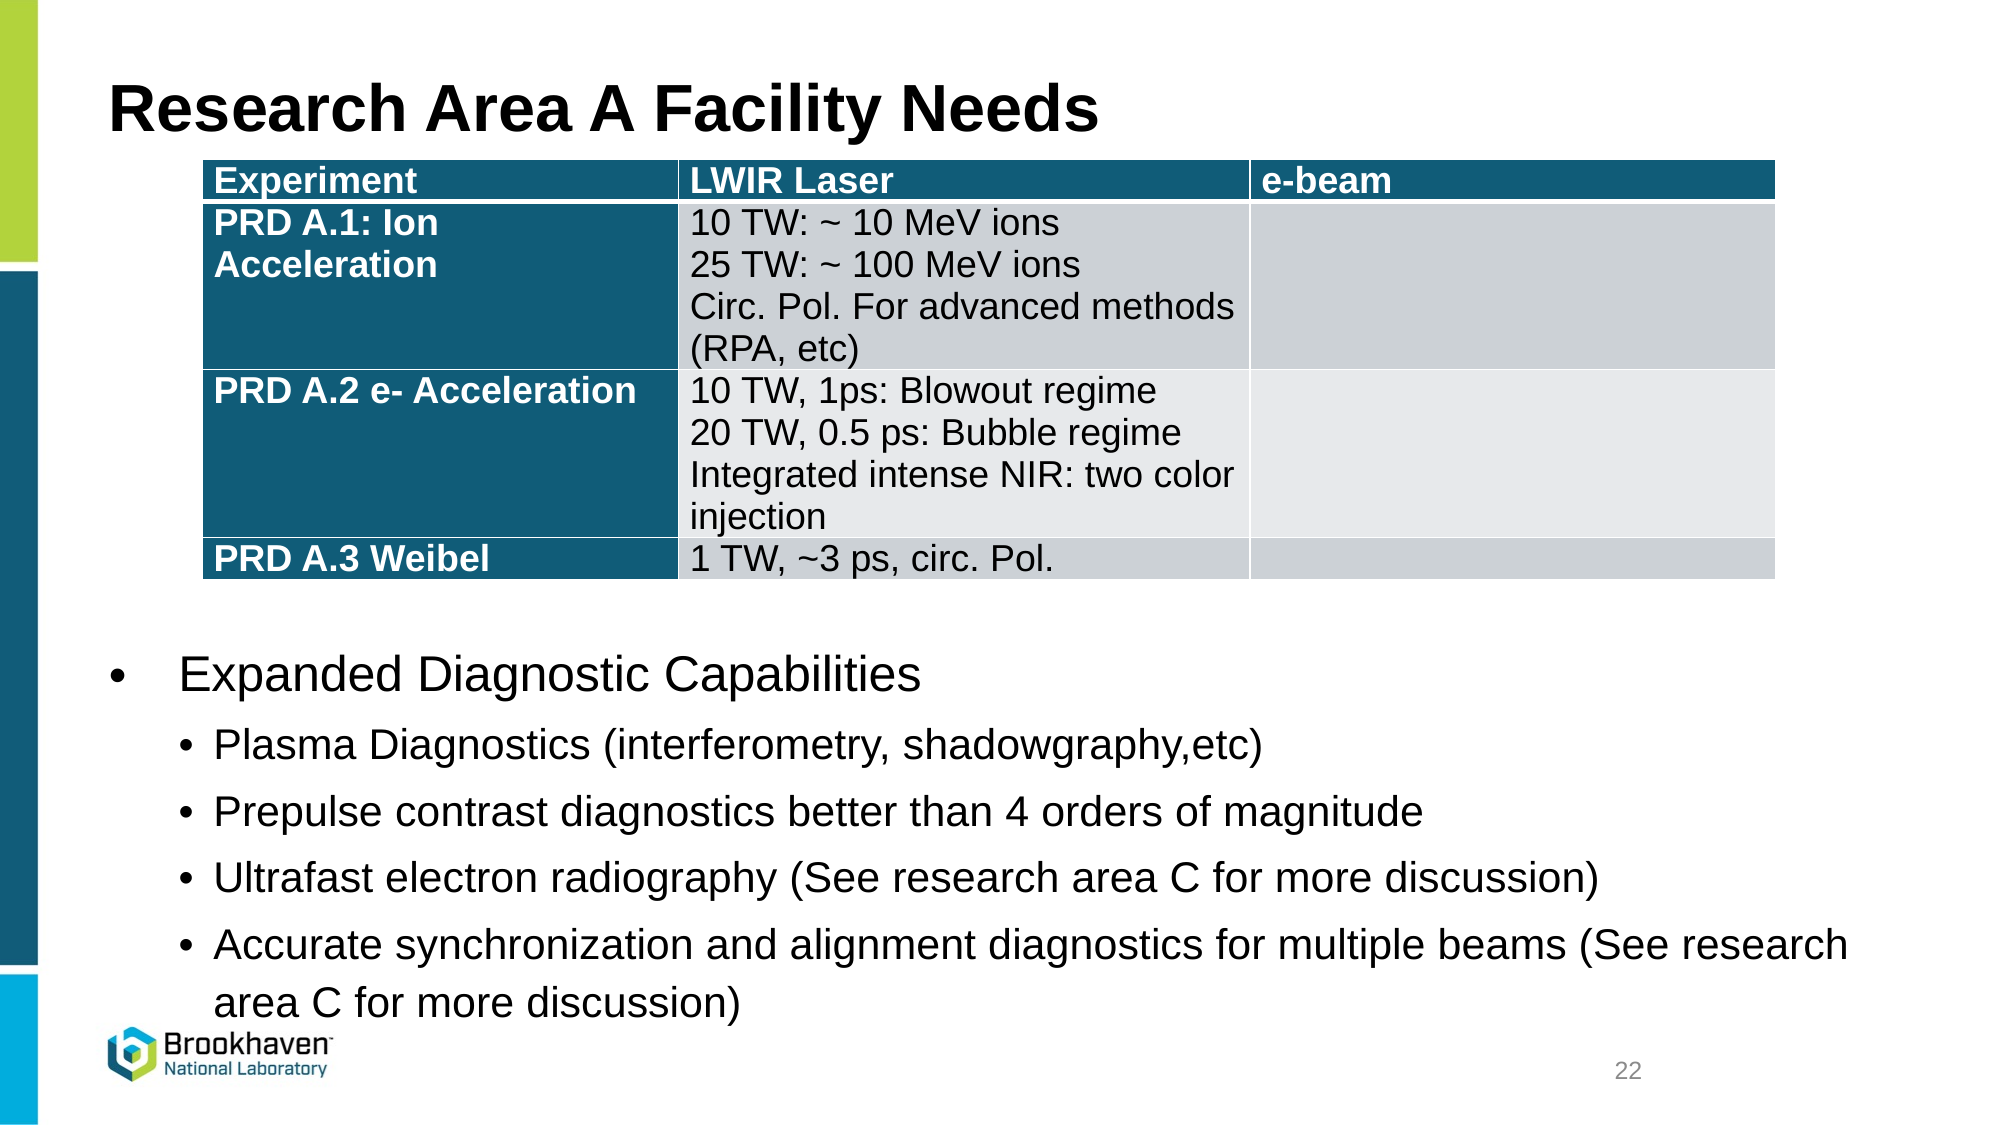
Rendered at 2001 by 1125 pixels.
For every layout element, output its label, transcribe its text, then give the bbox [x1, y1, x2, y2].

slide_number 22 [1569, 1039, 1688, 1100]
picture [0, 0, 2001, 1125]
table_cell 10 TW: ~ 10 MeV ions 25 TW: ~ 100 MeV ions Circ. Pol. For advanced methods (RPA, etc) [679, 204, 1249, 369]
table_cell [1251, 204, 1775, 369]
table_cell PRD A.3 Weibel [203, 538, 678, 579]
table_header e-beam [1251, 160, 1775, 199]
table_cell [1251, 370, 1775, 537]
table_cell PRD A.1: Ion Acceleration [203, 204, 678, 369]
table_header Experiment [203, 160, 678, 199]
table_cell [1251, 538, 1775, 579]
title Research Area A Facility Needs [93, 59, 1907, 160]
list Expanded Diagnostic Capabilities Plasma Diagnostics (interferometry, shadowgraphy,etc) Prepulse contrast diagnostics better than 4 orders of magnitude Ultrafast electron radiography (See research area C for more discussion) Accurate synchronization and alignment diagnostics for multiple beams (See research area C for more discussion) [93, 628, 1916, 1039]
table_header LWIR Laser [679, 160, 1249, 199]
table_cell 1 TW, ~3 ps, circ. Pol. [679, 538, 1249, 579]
table_cell 10 TW, 1ps: Blowout regime 20 TW, 0.5 ps: Bubble regime Integrated intense NIR: two color injection [679, 370, 1249, 537]
table_cell PRD A.2 e- Acceleration [203, 370, 678, 537]
